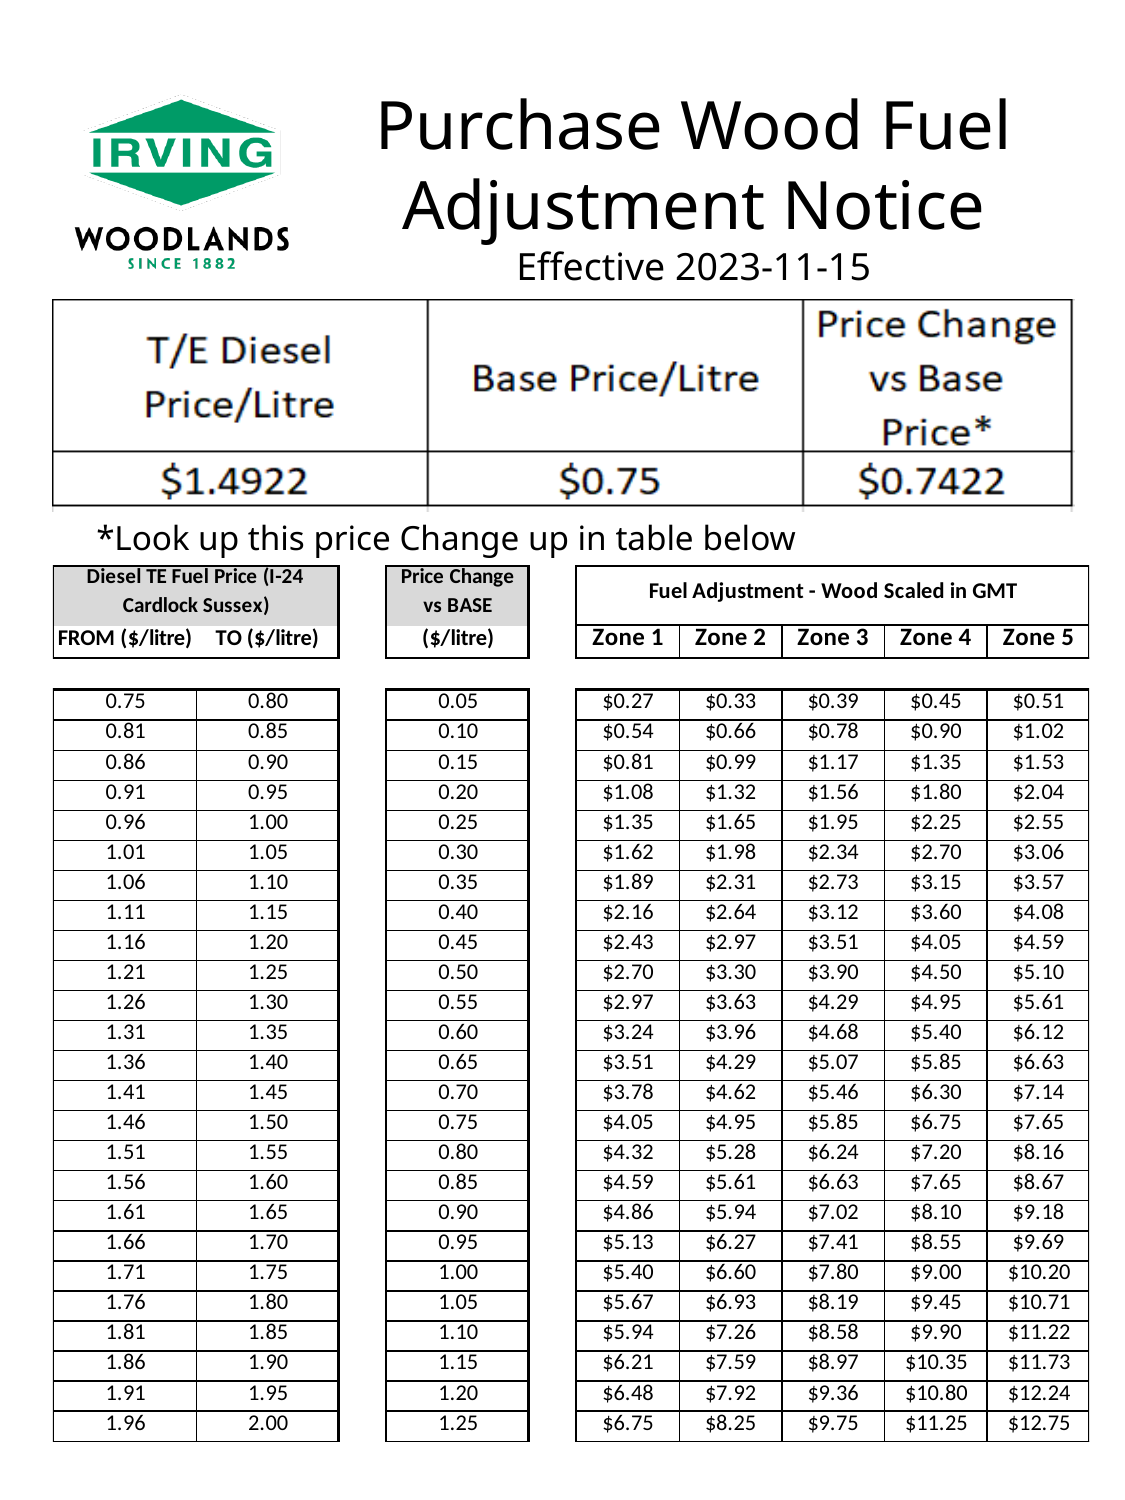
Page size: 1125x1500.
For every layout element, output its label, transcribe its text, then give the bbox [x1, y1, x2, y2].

text_box *Look up this price Change up in table below [81, 520, 812, 564]
title Purchase Wood Fuel Adjustment Notice Effective 2023-11-15 [312, 75, 1075, 299]
picture [52, 299, 1076, 512]
picture [74, 94, 289, 269]
picture [52, 565, 1091, 1444]
